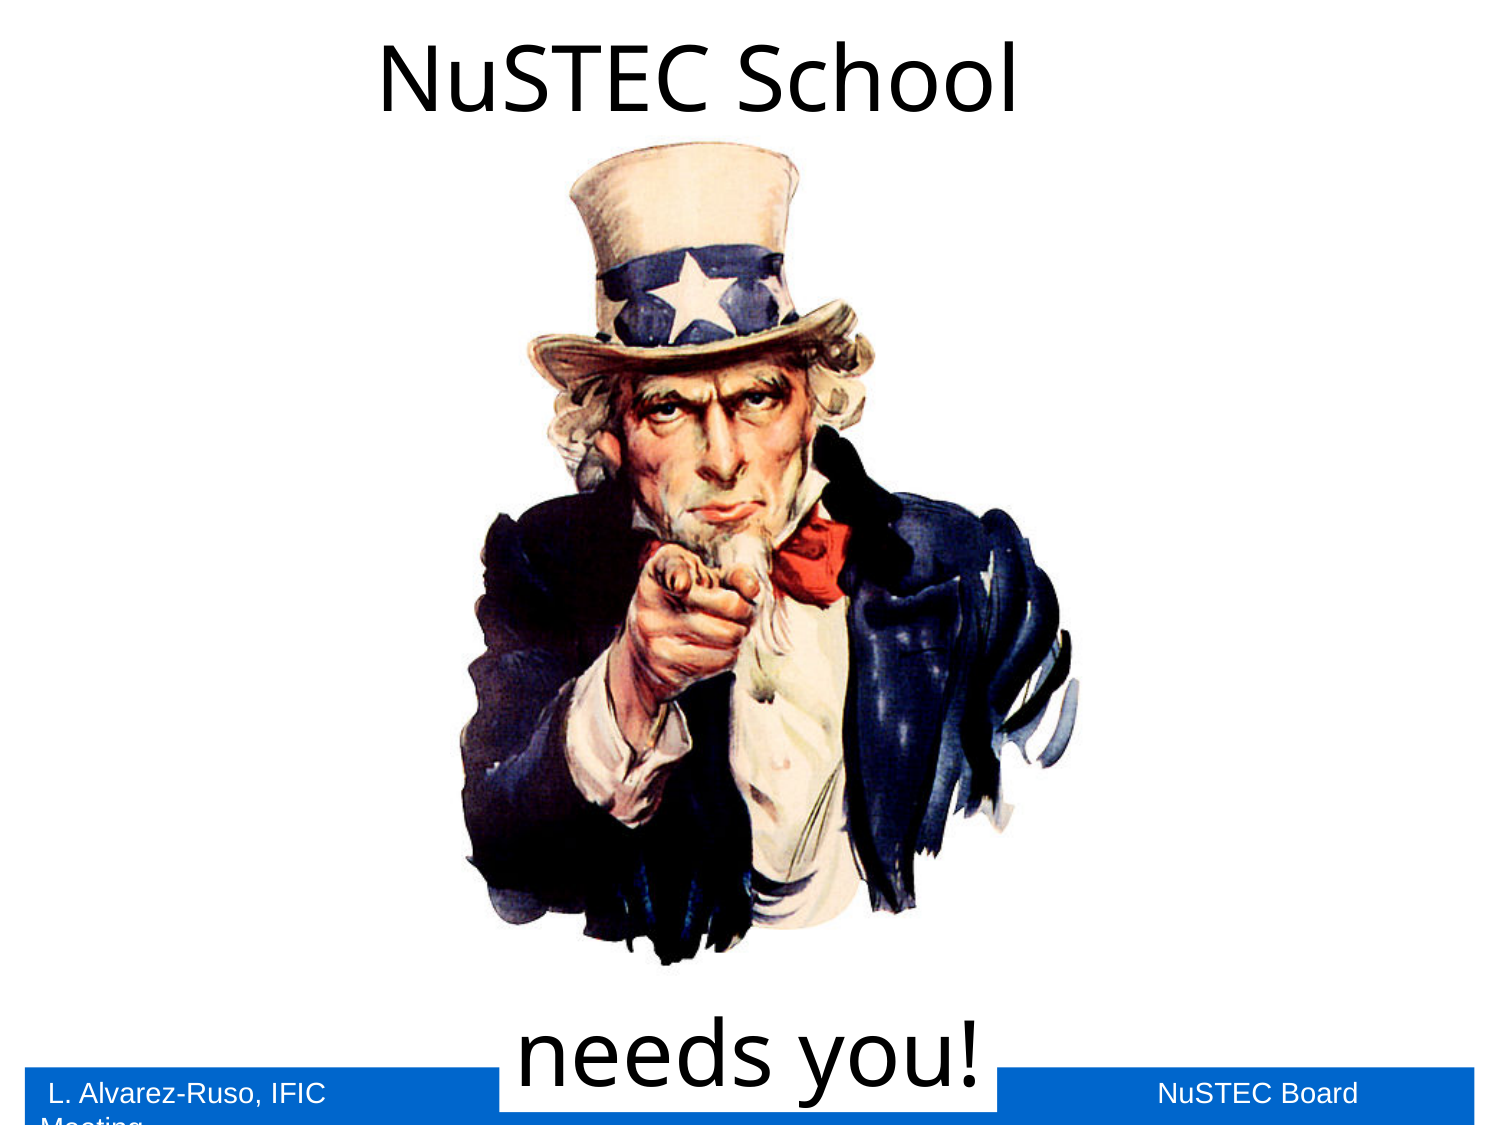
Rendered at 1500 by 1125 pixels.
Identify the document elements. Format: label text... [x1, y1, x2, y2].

picture [449, 124, 1091, 986]
text_box needs you! [499, 994, 998, 1113]
text_box NuSTEC School [360, 12, 1037, 138]
